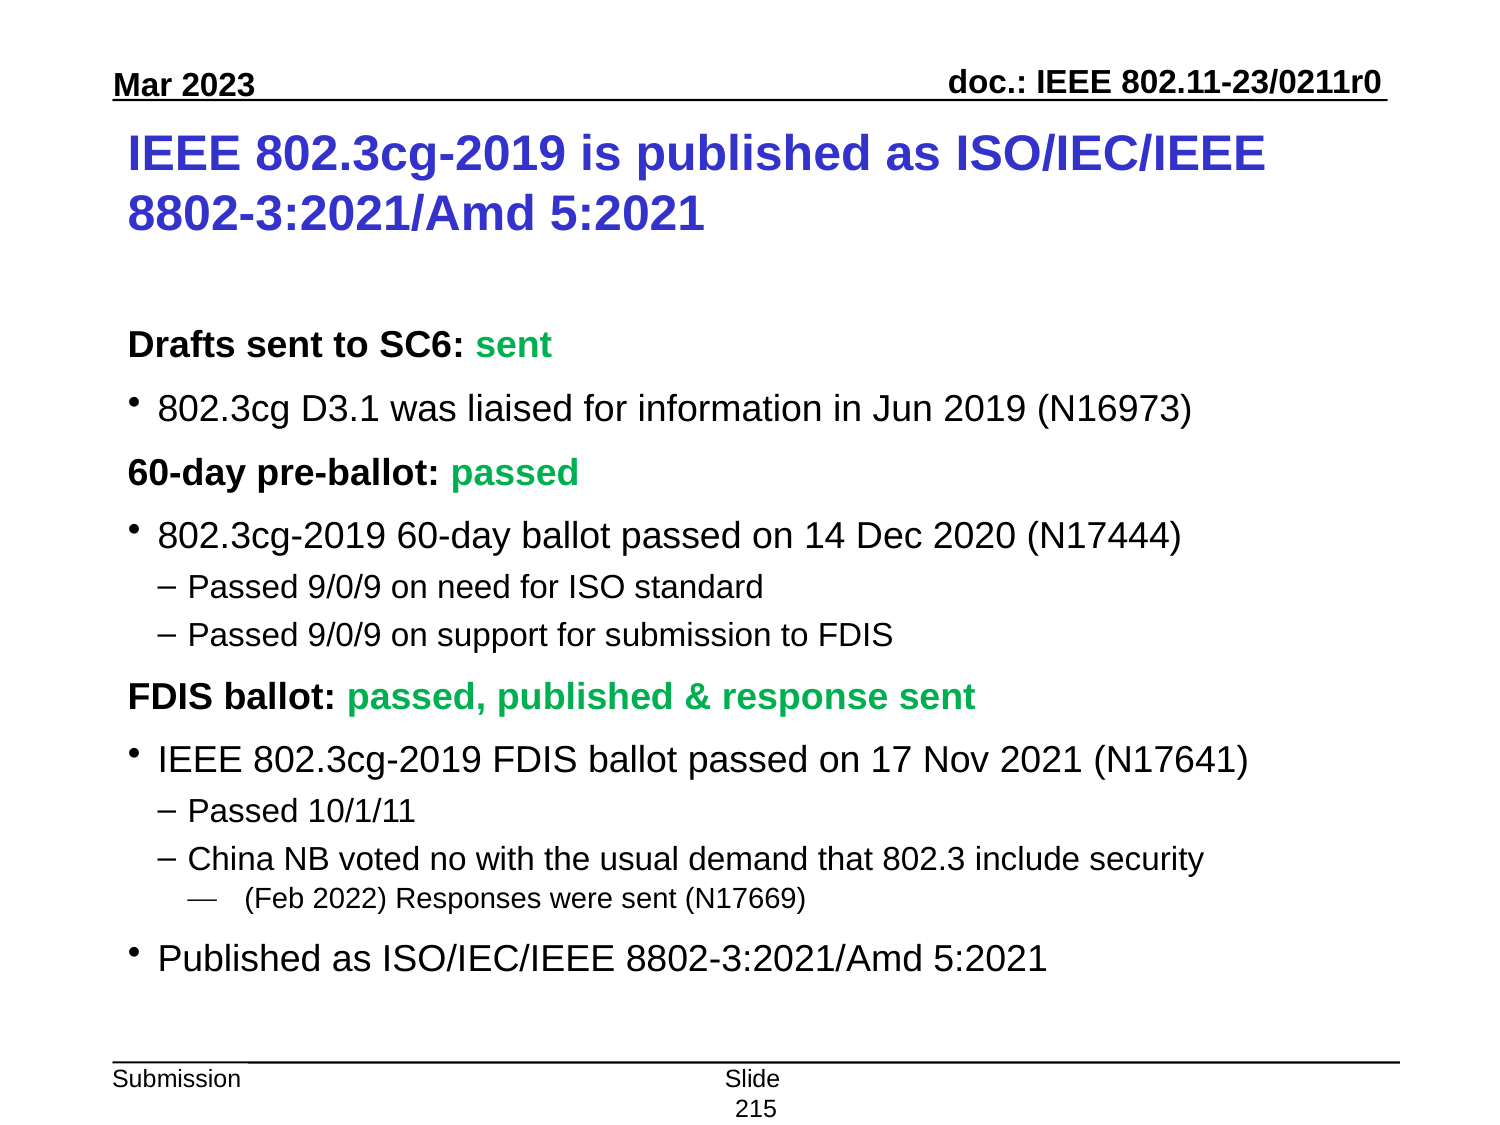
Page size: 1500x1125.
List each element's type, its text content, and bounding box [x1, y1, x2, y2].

list Drafts sent to SC6: sent 802.3cg D3.1 was liaised for information in Jun 2019 (N16973) 60-day pre-ballot: passed 802.3cg-2019 60-day ballot passed on 14 Dec 2020 (N17444) Passed 9/0/9 on need for ISO standard Passed 9/0/9 on support for submission to FDIS FDIS ballot: passed, published & response sent IEEE 802.3cg-2019 FDIS ballot passed on 17 Nov 2021 (N17641) Passed 10/1/11 China NB voted no with the usual demand that 802.3 include security (Feb 2022) Responses were sent (N17669) Published as ISO/IEC/IEEE 8802-3:2021/Amd 5:2021 [112, 312, 1388, 988]
title IEEE 802.3cg-2019 is published as ISO/IEC/IEEE 8802-3:2021/Amd 5:2021 [112, 112, 1413, 288]
slide_number Slide 215 [709, 1061, 803, 1093]
